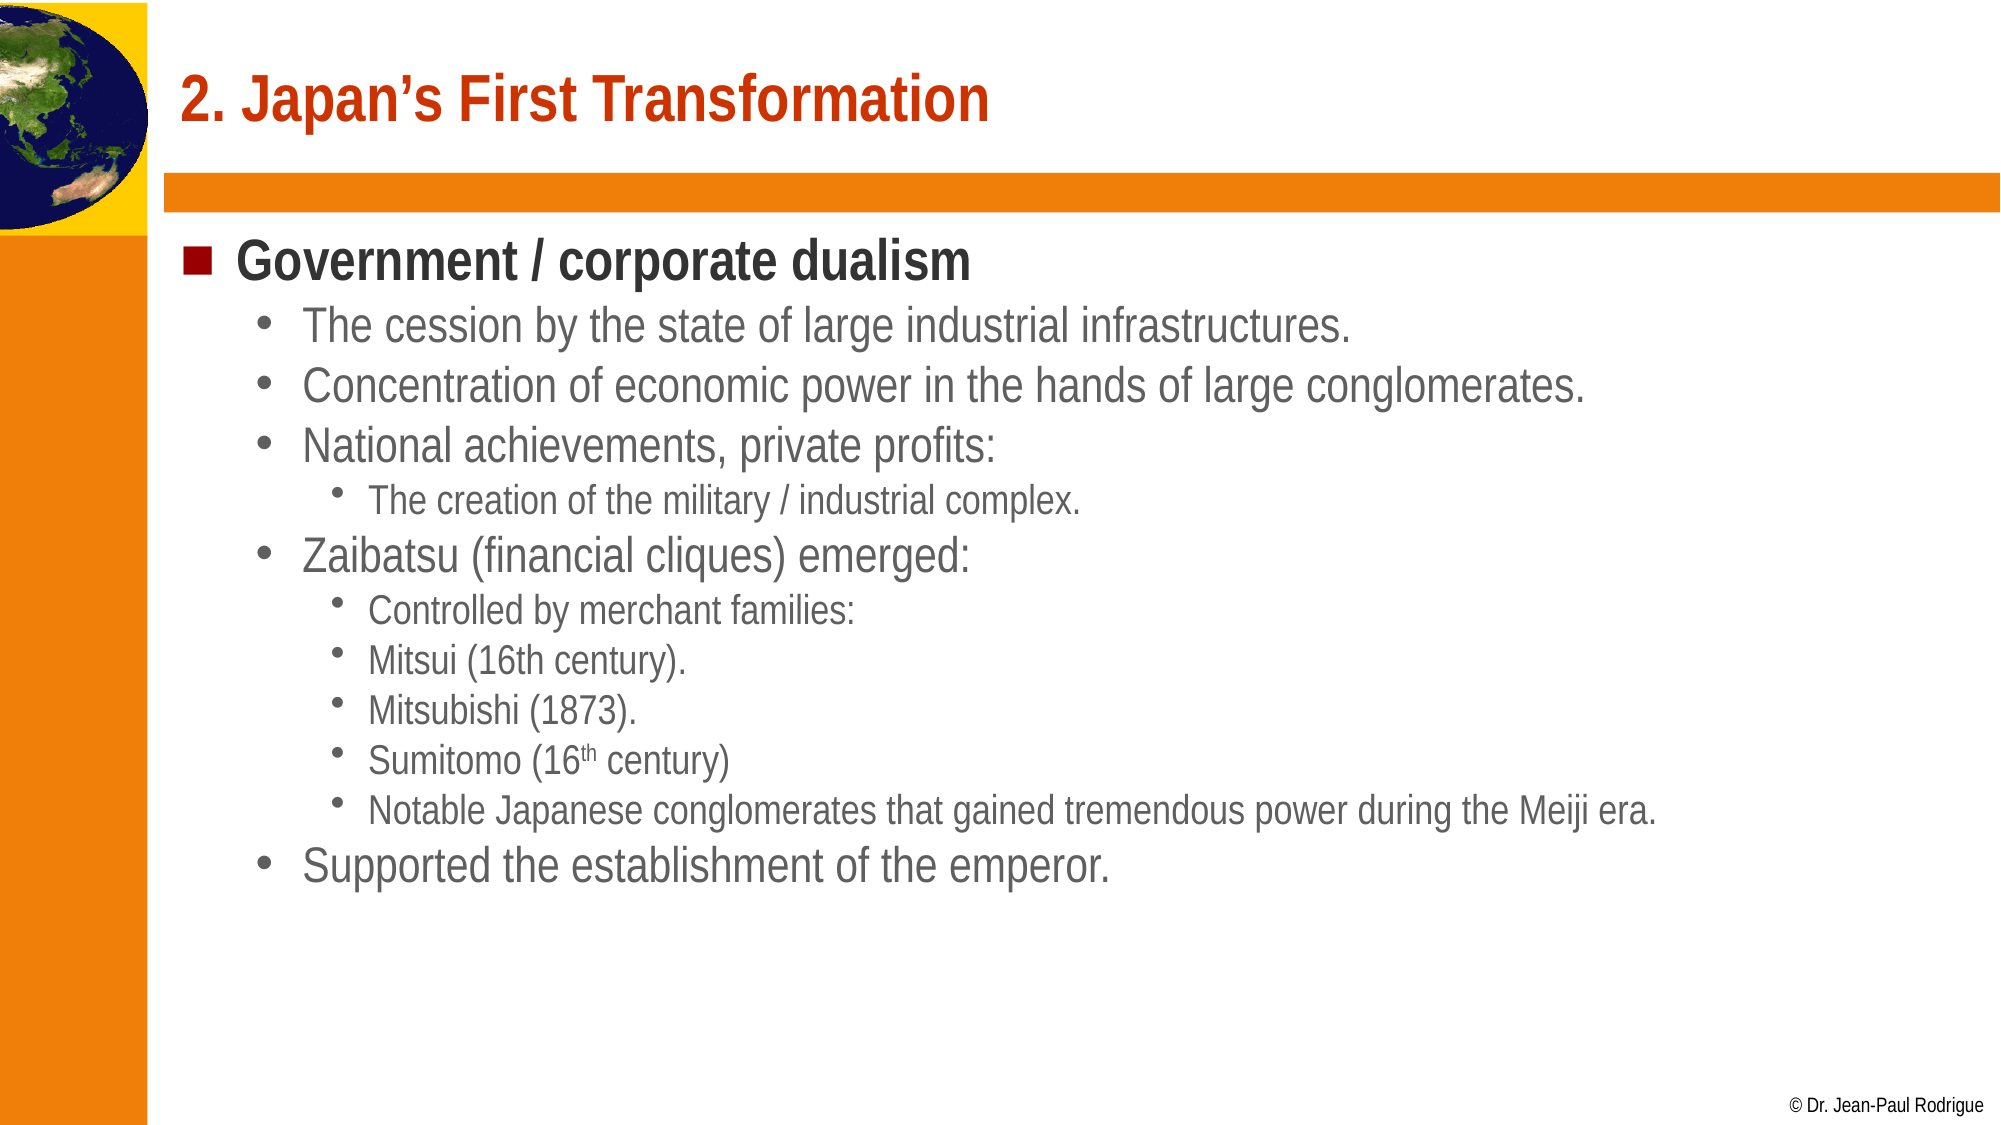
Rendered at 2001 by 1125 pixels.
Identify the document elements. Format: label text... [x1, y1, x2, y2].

list Government / corporate dualism The cession by the state of large industrial infrastructures. Concentration of economic power in the hands of large conglomerates. National achievements, private profits: The creation of the military / industrial complex. Zaibatsu (financial cliques) emerged: Controlled by merchant families: Mitsui (16th century). Mitsubishi (1873). Sumitomo (16th century) Notable Japanese conglomerates that gained tremendous power during the Meiji era. Supported the establishment of the emperor. [165, 214, 1966, 1084]
title 2. Japan’s First Transformation [165, 16, 1966, 173]
picture [0, 3, 149, 231]
